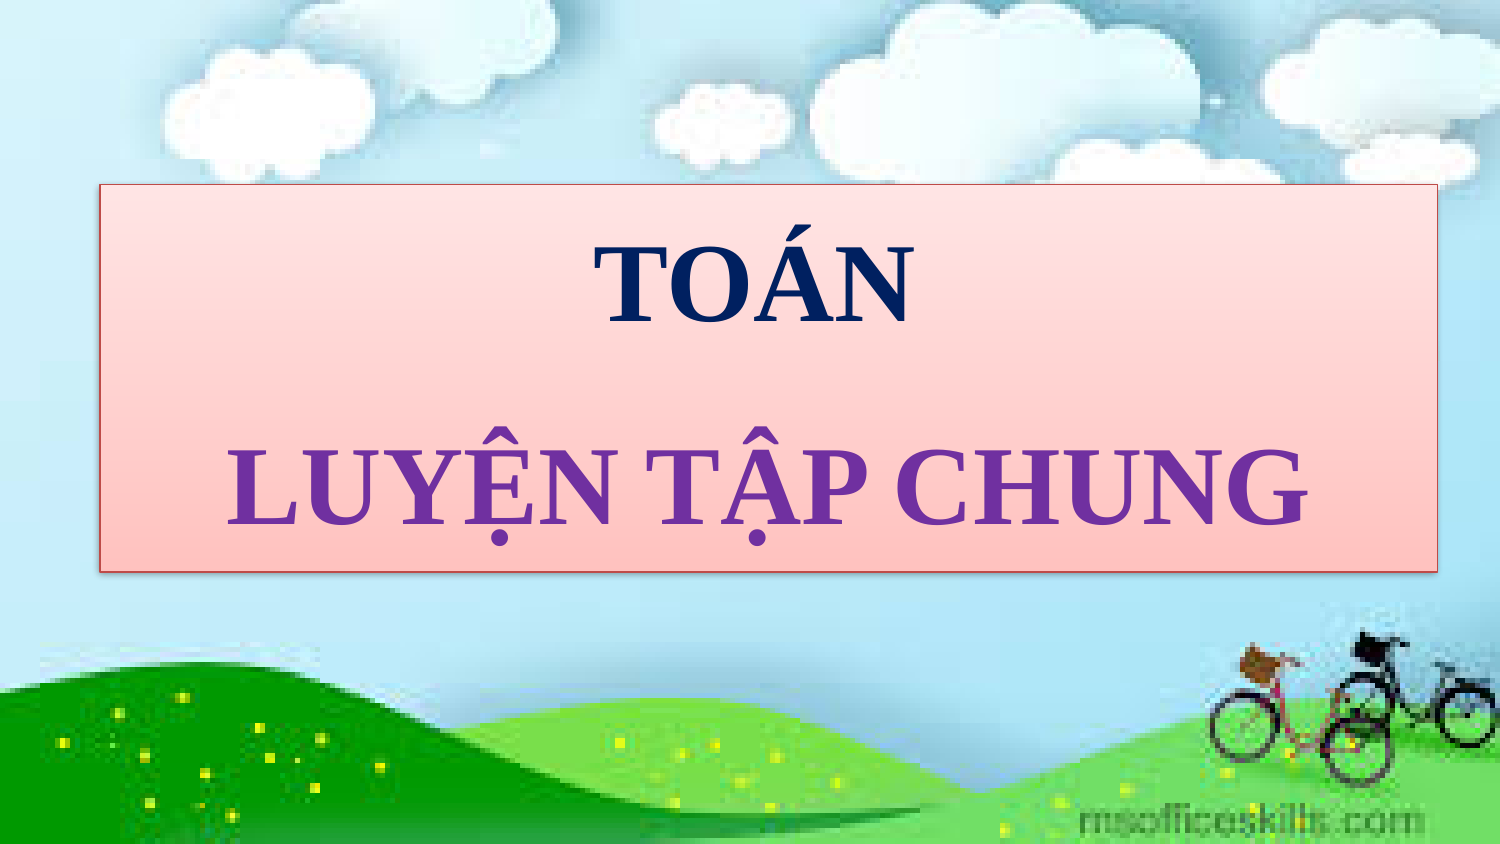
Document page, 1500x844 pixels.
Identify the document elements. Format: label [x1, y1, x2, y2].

list [0, 0, 1500, 844]
